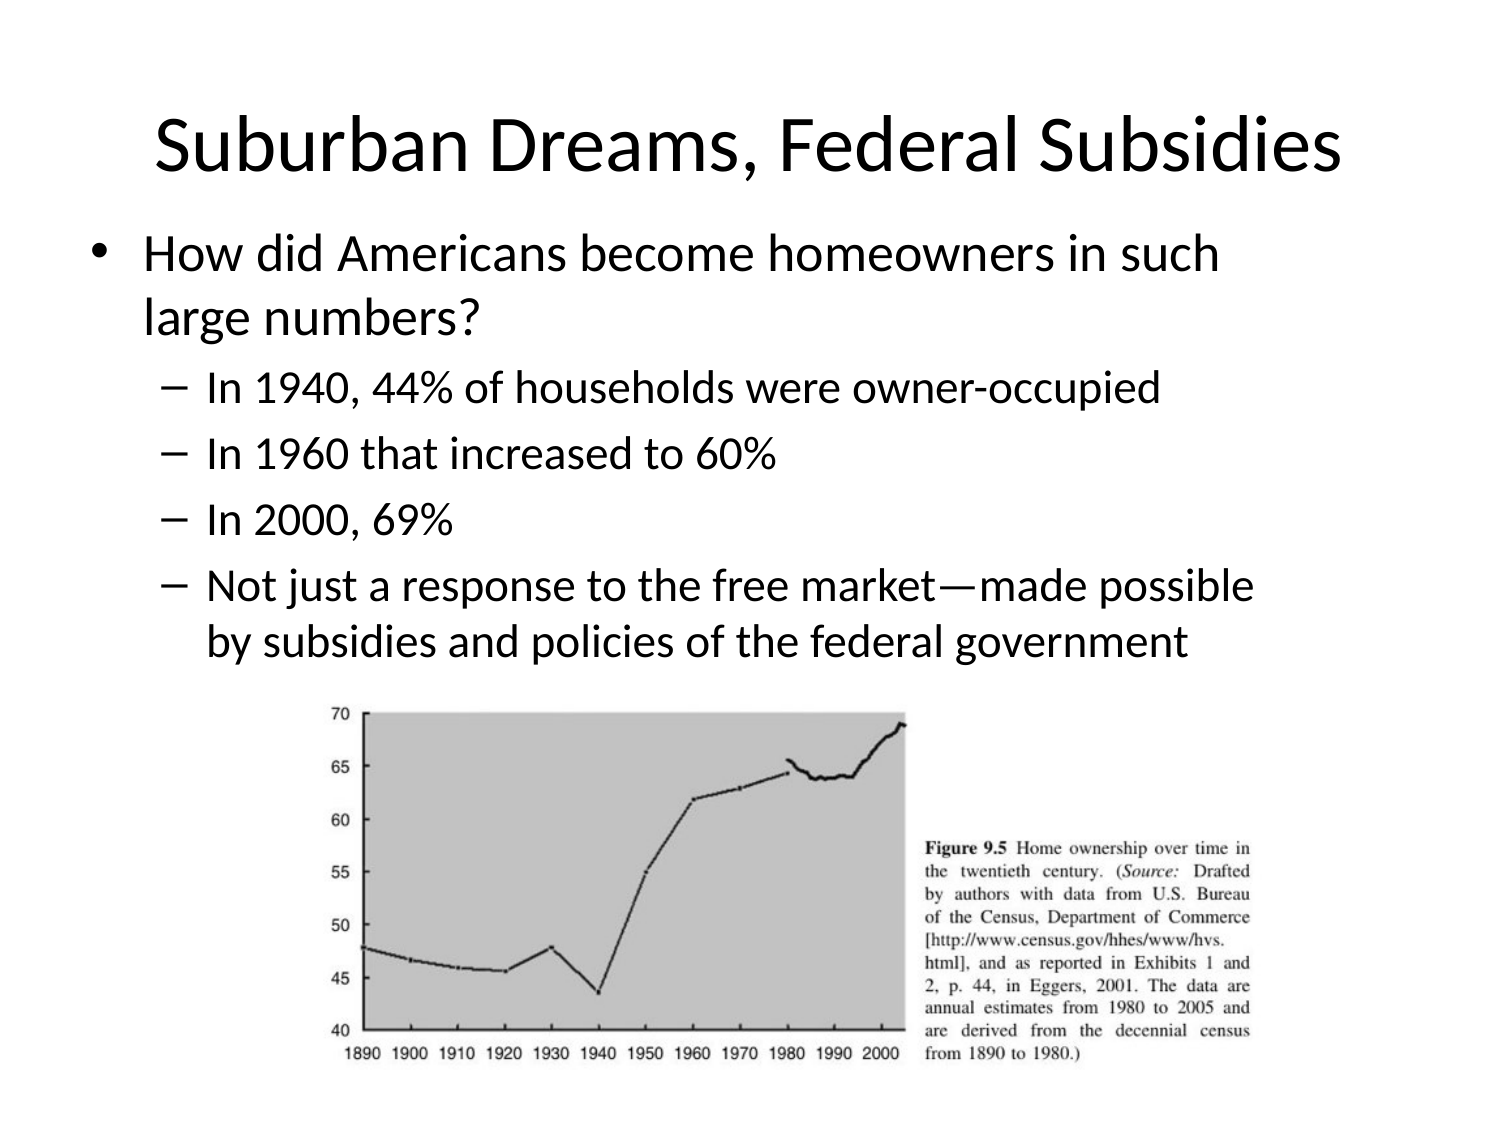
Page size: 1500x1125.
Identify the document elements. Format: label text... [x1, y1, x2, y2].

list How did Americans become homeowners in such large numbers? In 1940, 44% of households were owner-occupied In 1960 that increased to 60% In 2000, 69% Not just a response to the free market—made possible by subsidies and policies of the federal government [75, 209, 1325, 684]
picture [312, 683, 1262, 1076]
title Suburban Dreams, Federal Subsidies [75, 45, 1425, 233]
